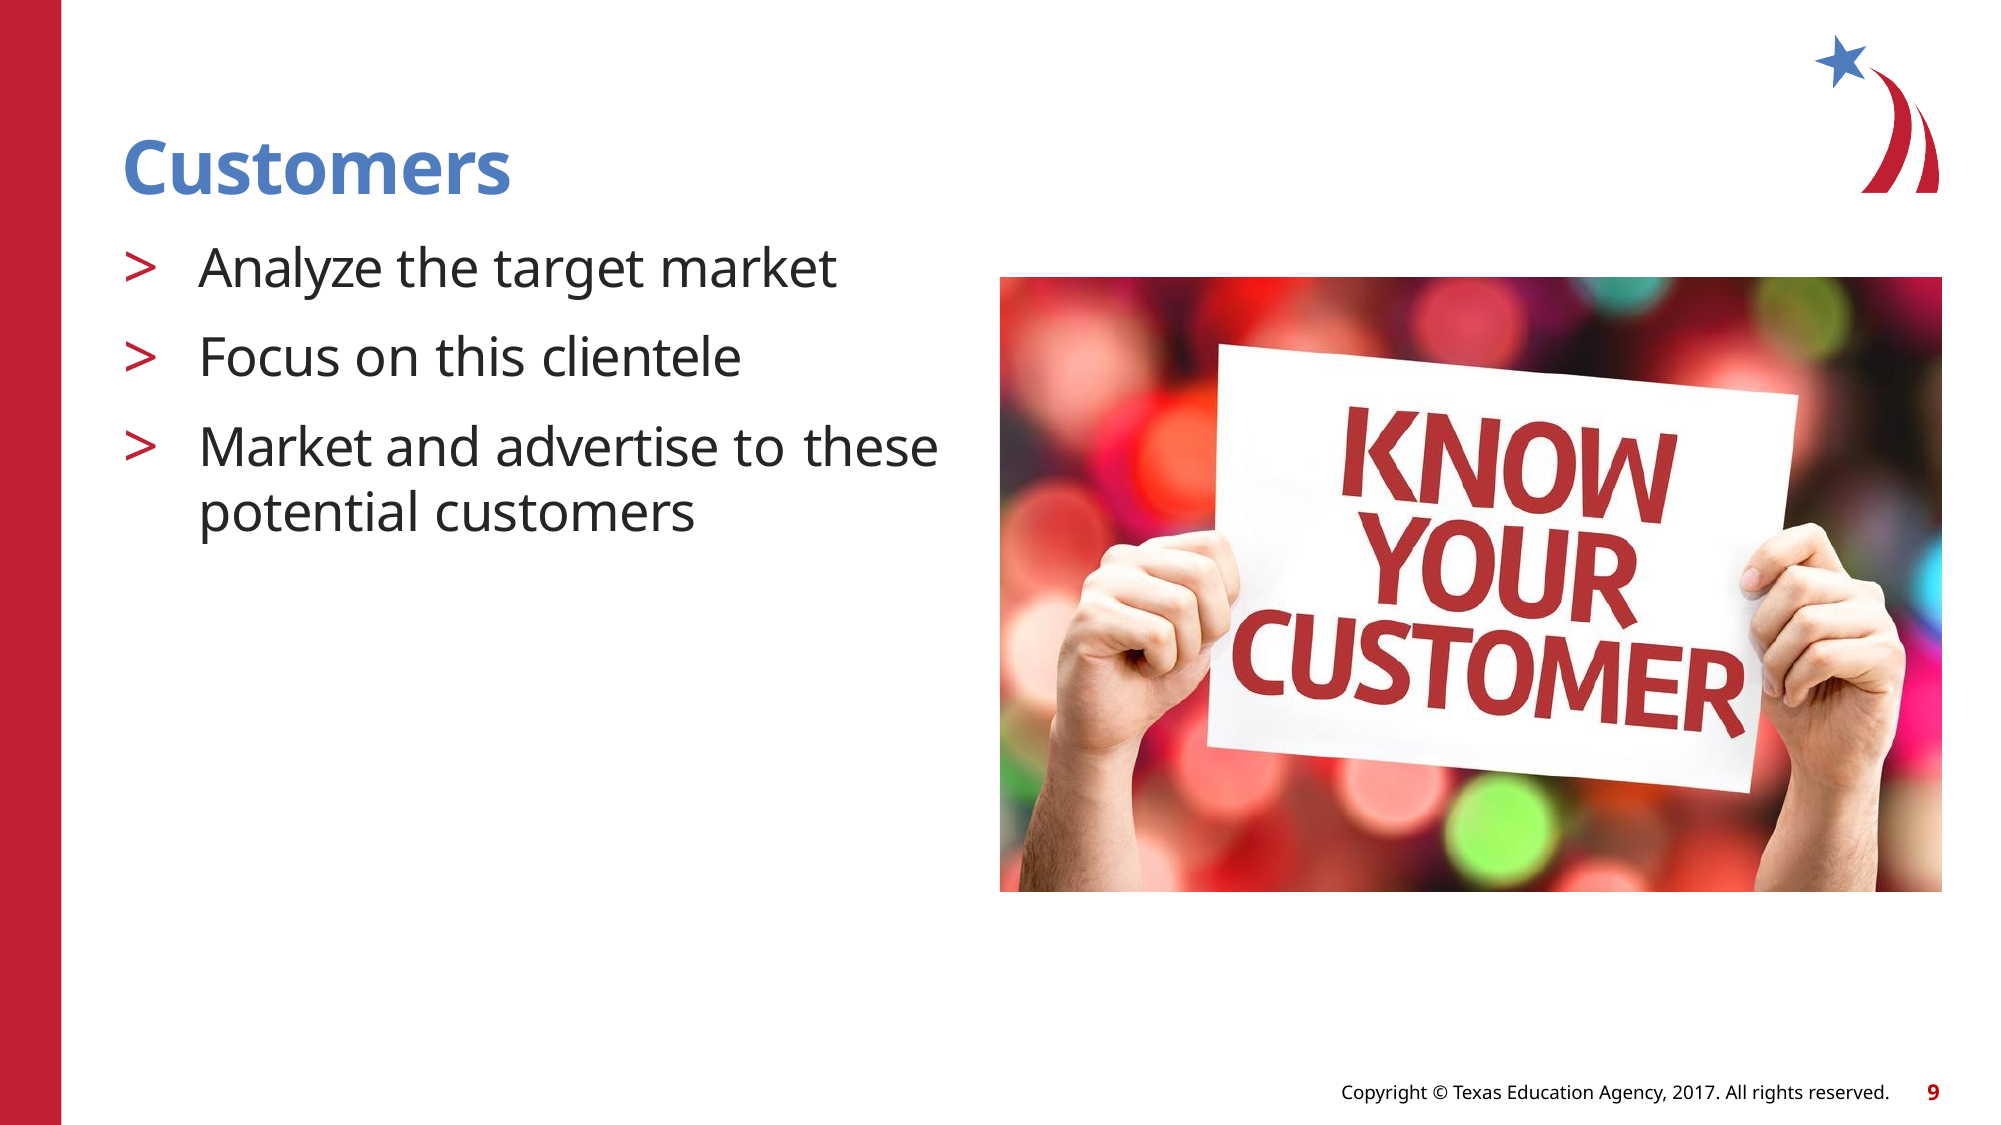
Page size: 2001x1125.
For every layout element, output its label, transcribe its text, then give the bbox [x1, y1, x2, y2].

picture [1814, 34, 1939, 193]
text_box [999, 277, 1942, 892]
title Customers [121, 66, 1772, 211]
list Analyze the target market Focus on this clientele Market and advertise to these potential customers [121, 233, 1020, 1010]
